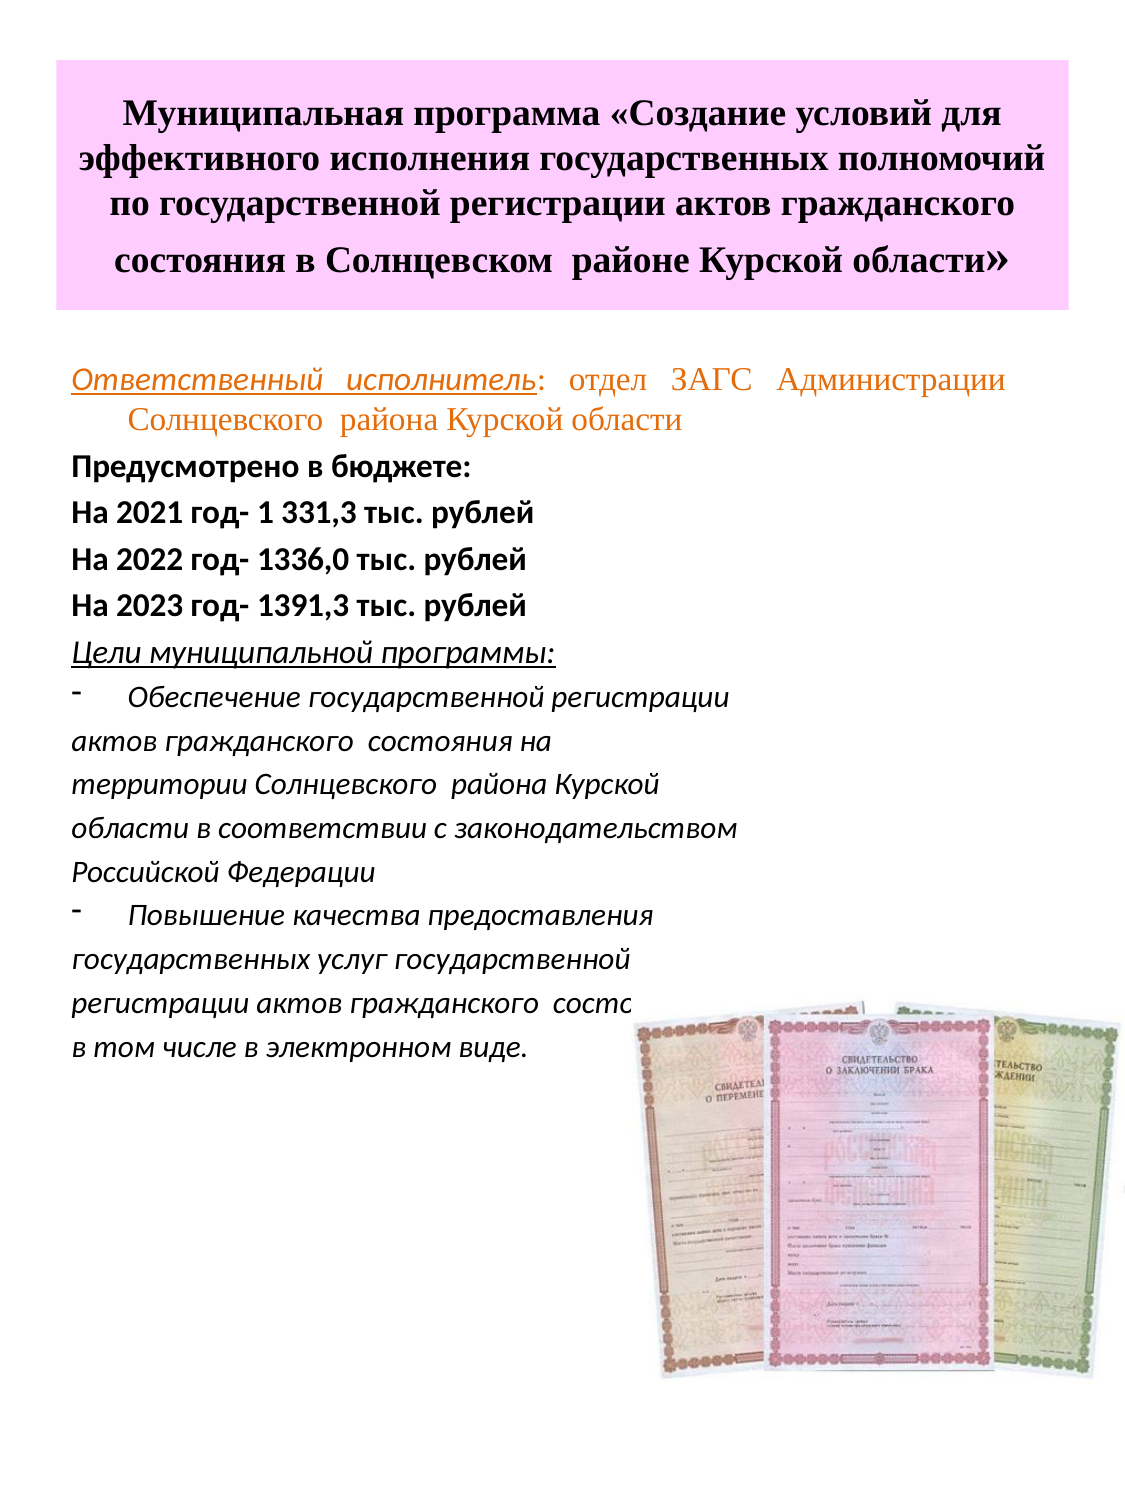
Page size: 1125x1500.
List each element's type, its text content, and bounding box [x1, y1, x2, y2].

list Ответственный исполнитель: отдел ЗАГС Администрации Солнцевского района Курской области Предусмотрено в бюджете: На 2021 год- 1 331,3 тыс. рублей На 2022 год- 1336,0 тыс. рублей На 2023 год- 1391,3 тыс. рублей Цели муниципальной программы: Обеспечение государственной регистрации актов гражданского состояния на территории Солнцевского района Курской области в соответствии с законодательством Российской Федерации Повышение качества предоставления государственных услуг государственной регистрации актов гражданского состояния, в том числе в электронном виде. [56, 350, 1069, 1340]
picture [630, 993, 1125, 1385]
title Муниципальная программа «Создание условий для эффективного исполнения государственных полномочий по государственной регистрации актов гражданского состояния в Солнцевском районе Курской области» [56, 60, 1069, 310]
